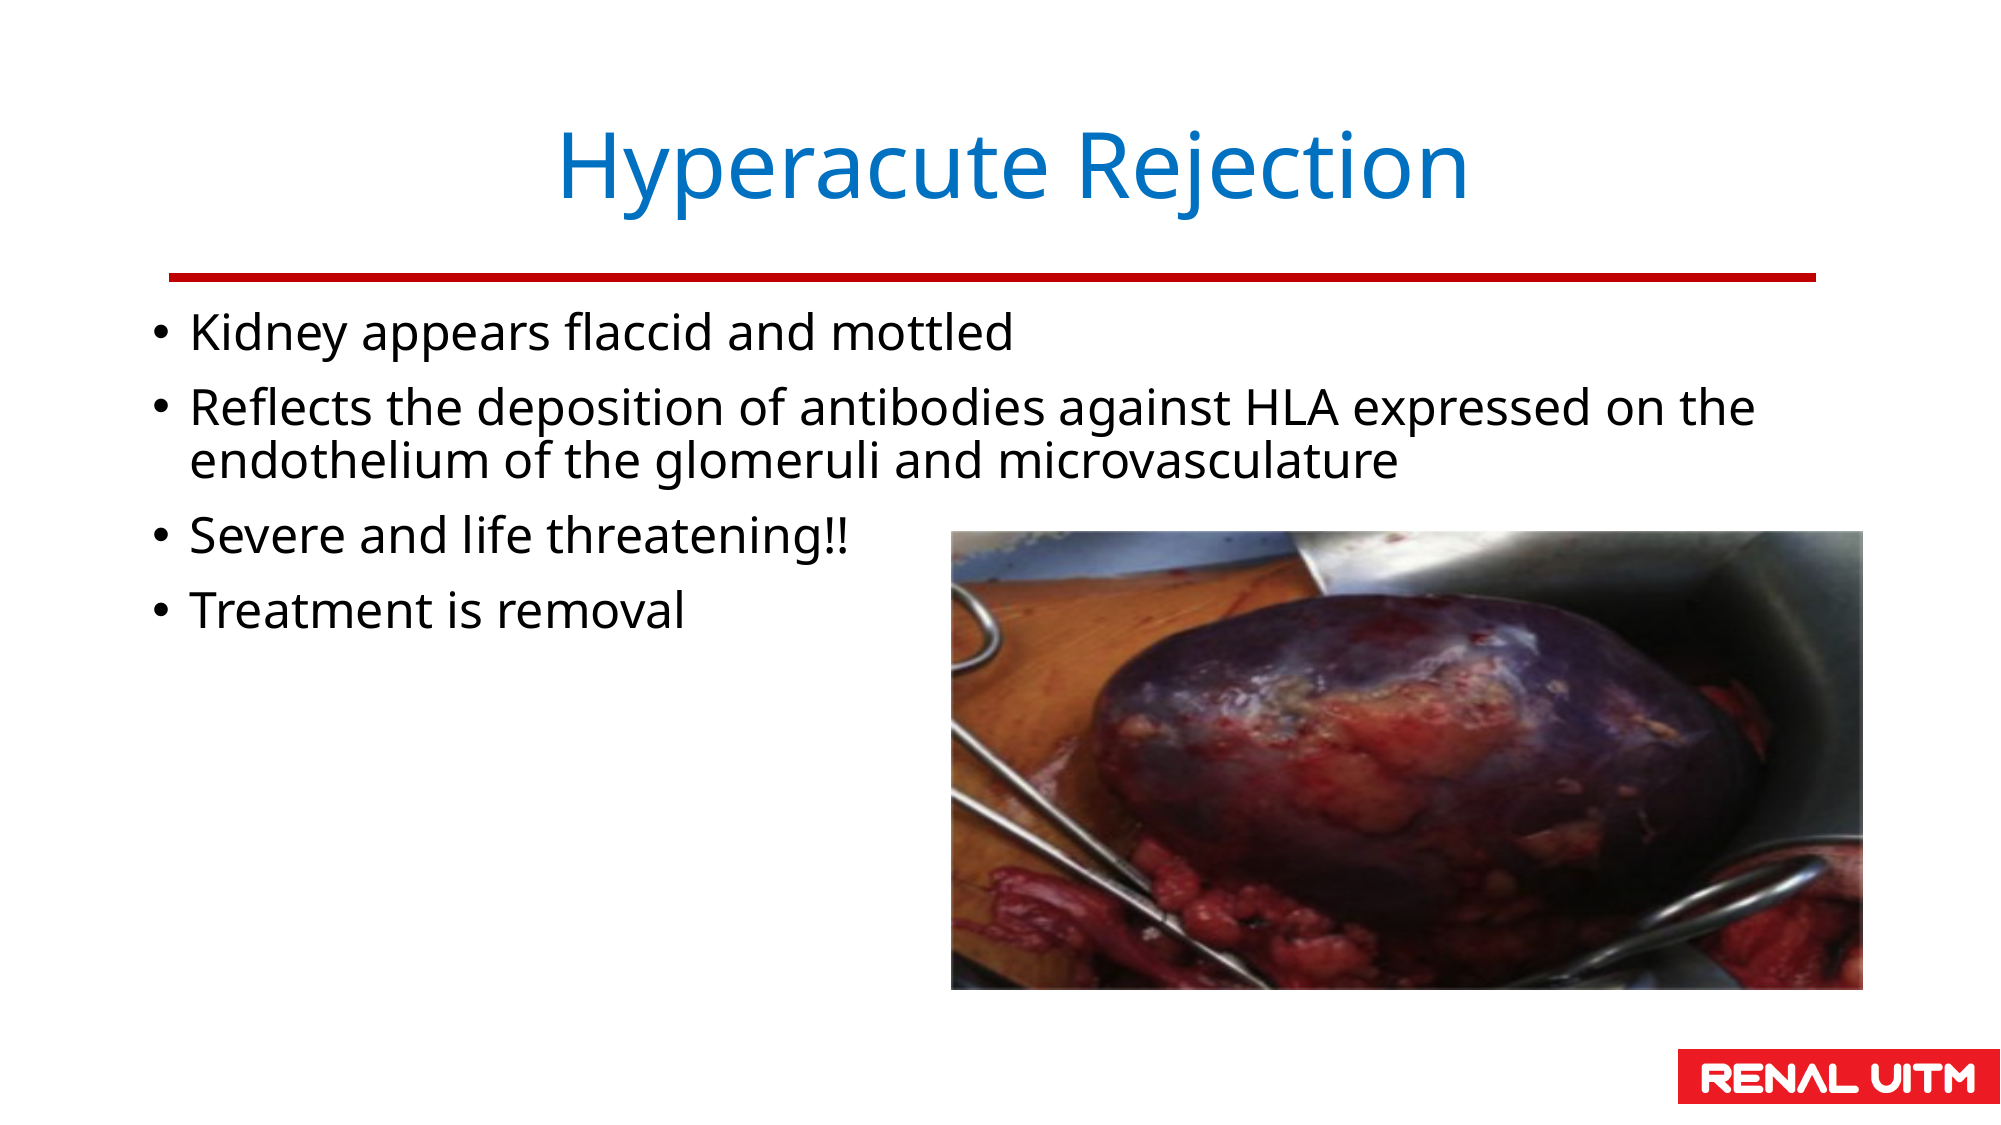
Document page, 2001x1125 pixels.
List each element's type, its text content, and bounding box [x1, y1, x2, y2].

picture [951, 531, 1863, 990]
picture [1678, 1049, 2000, 1104]
title Hyperacute Rejection [151, 59, 1877, 278]
list Kidney appears flaccid and mottled Reflects the deposition of antibodies against HLA expressed on the endothelium of the glomeruli and microvasculature Severe and life threatening!! Treatment is removal [137, 299, 1863, 1014]
